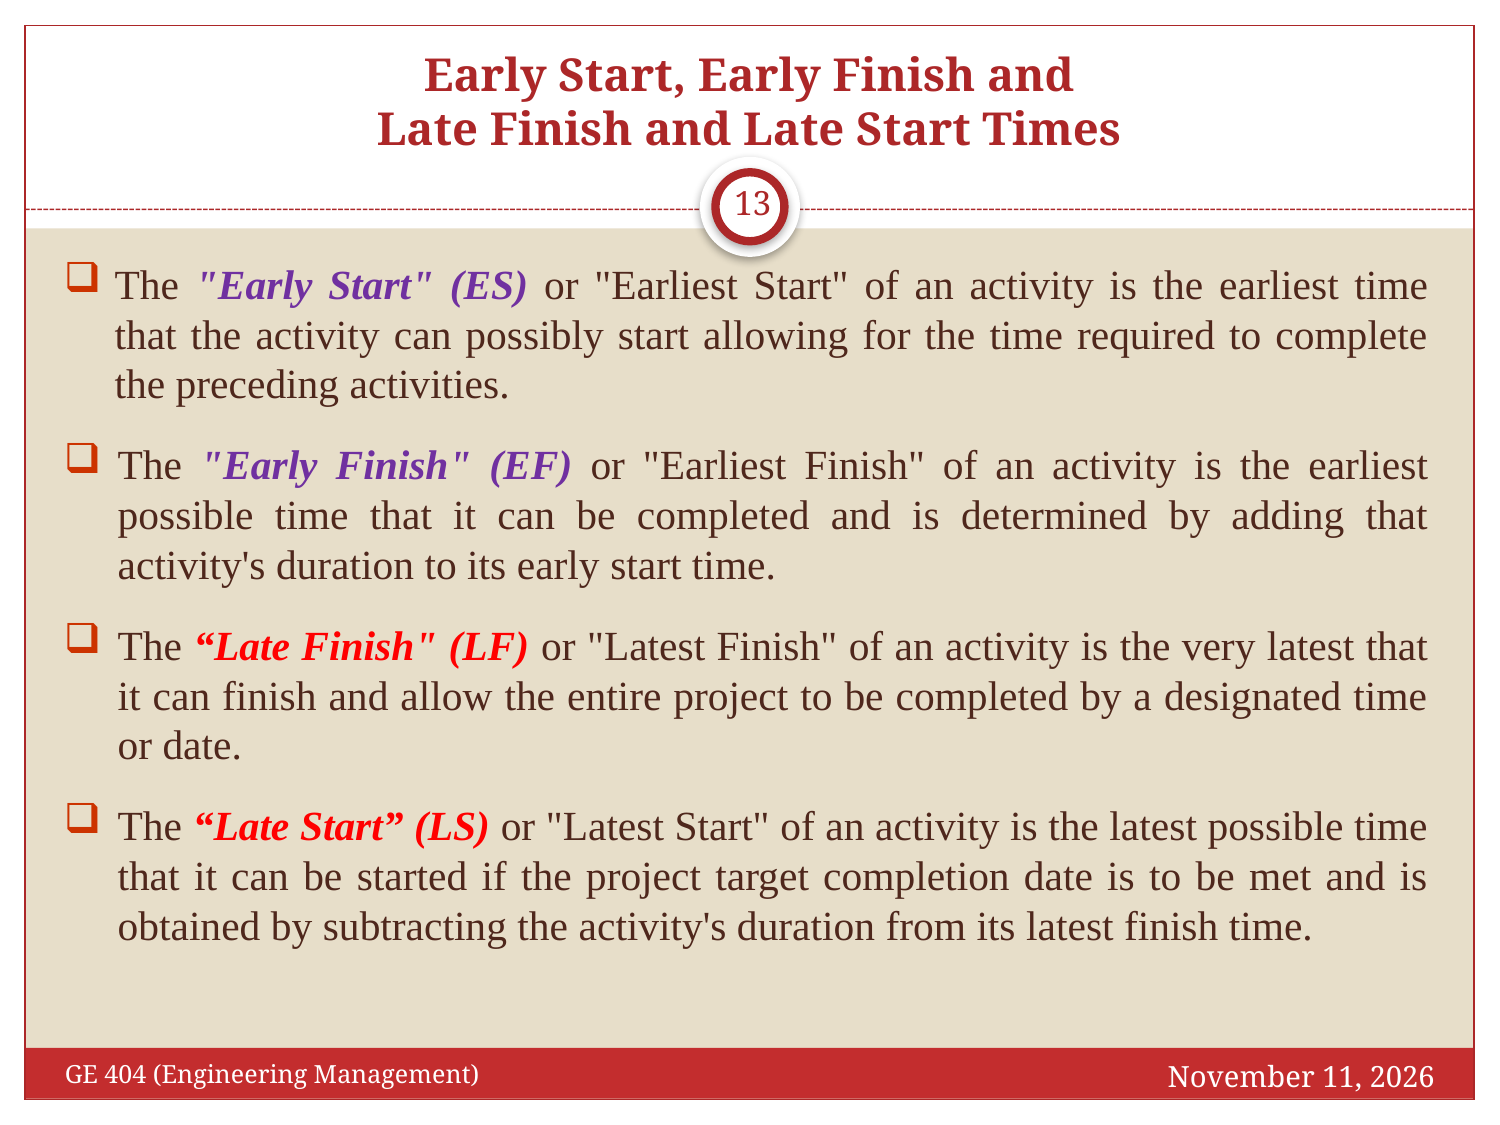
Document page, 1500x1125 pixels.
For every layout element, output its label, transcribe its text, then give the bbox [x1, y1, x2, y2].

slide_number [950, 1050, 1450, 1111]
title Early Start, Early Finish and Late Finish and Late Start Times [49, 37, 1450, 162]
list The "Early Start" (ES) or "Earliest Start" of an activity is the earliest time that the activity can possibly start allowing for the time required to complete the preceding activities. The "Early Finish" (EF) or "Earliest Finish" of an activity is the earliest possible time that it can be completed and is determined by adding that activity's duration to its early start time. The “Late Finish" (LF) or "Latest Finish" of an activity is the very latest that it can finish and allow the entire project to be completed by a designated time or date. The “Late Start” (LS) or "Latest Start" of an activity is the latest possible time that it can be started if the project target completion date is to be met and is obtained by subtracting the activity's duration from its latest finish time. [49, 250, 1445, 1001]
slide_number 13 [715, 168, 791, 241]
footer GE 404 (Engineering Management) [50, 1051, 638, 1112]
